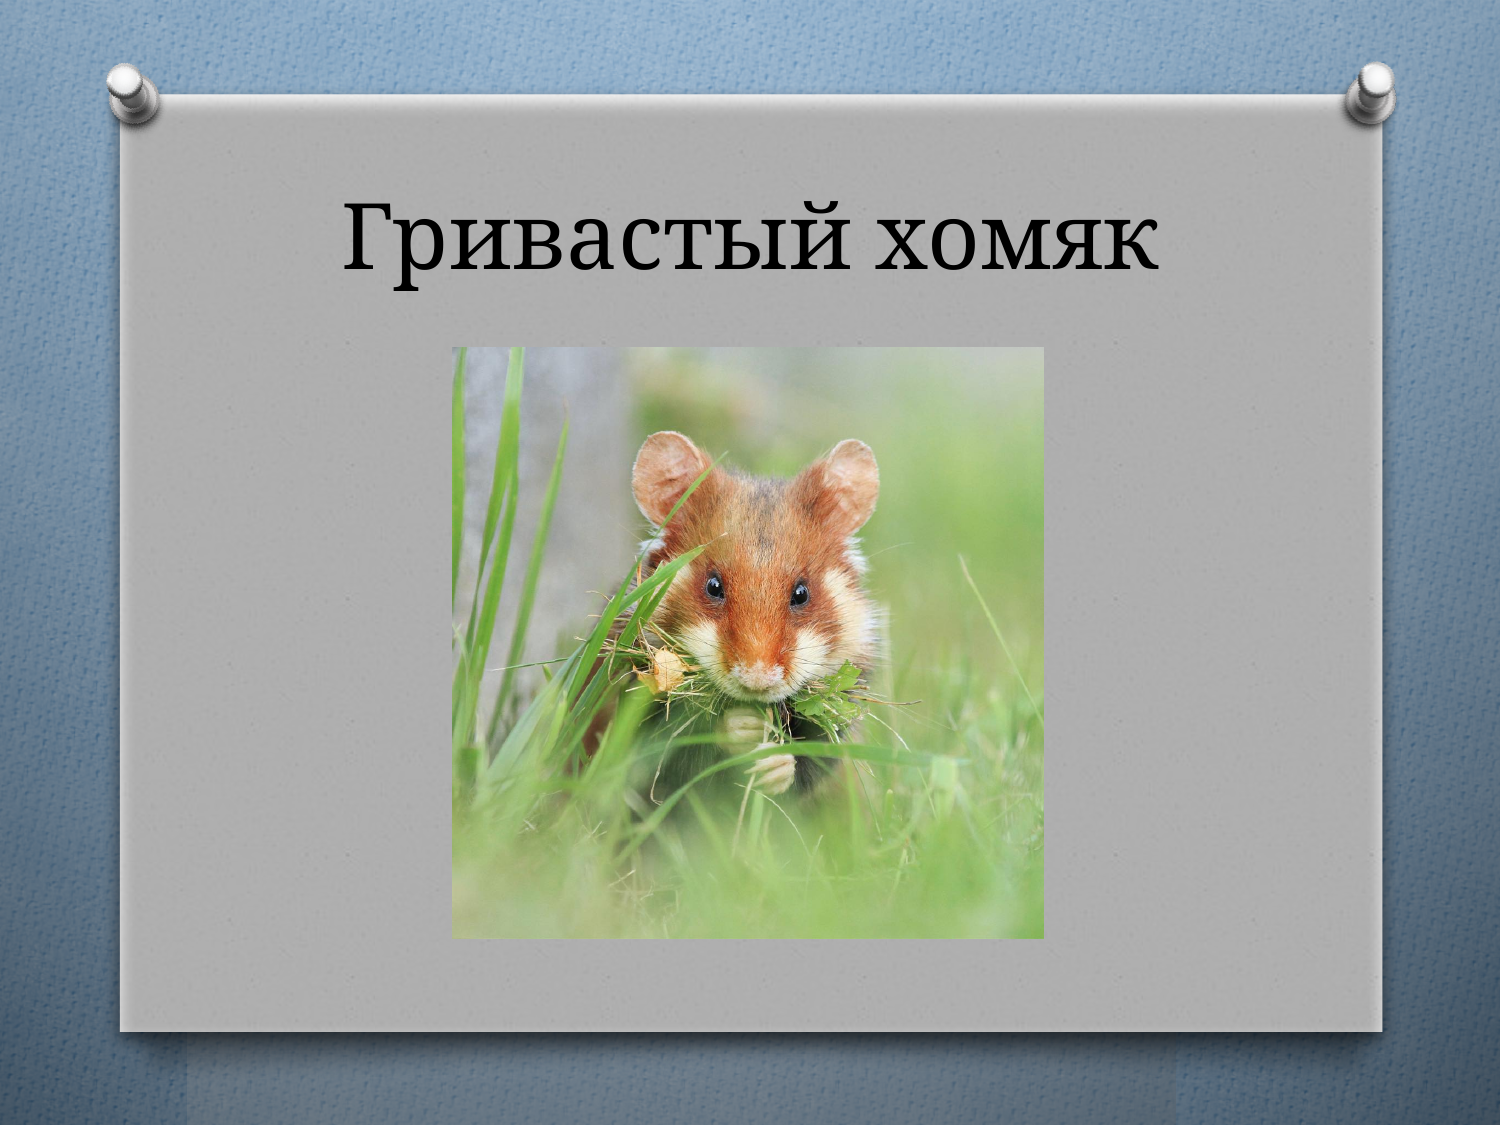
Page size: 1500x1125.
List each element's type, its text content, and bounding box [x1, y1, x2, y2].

title Гривастый хомяк [179, 134, 1323, 332]
picture [1317, 35, 1439, 156]
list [452, 347, 1045, 939]
picture [75, 29, 198, 153]
